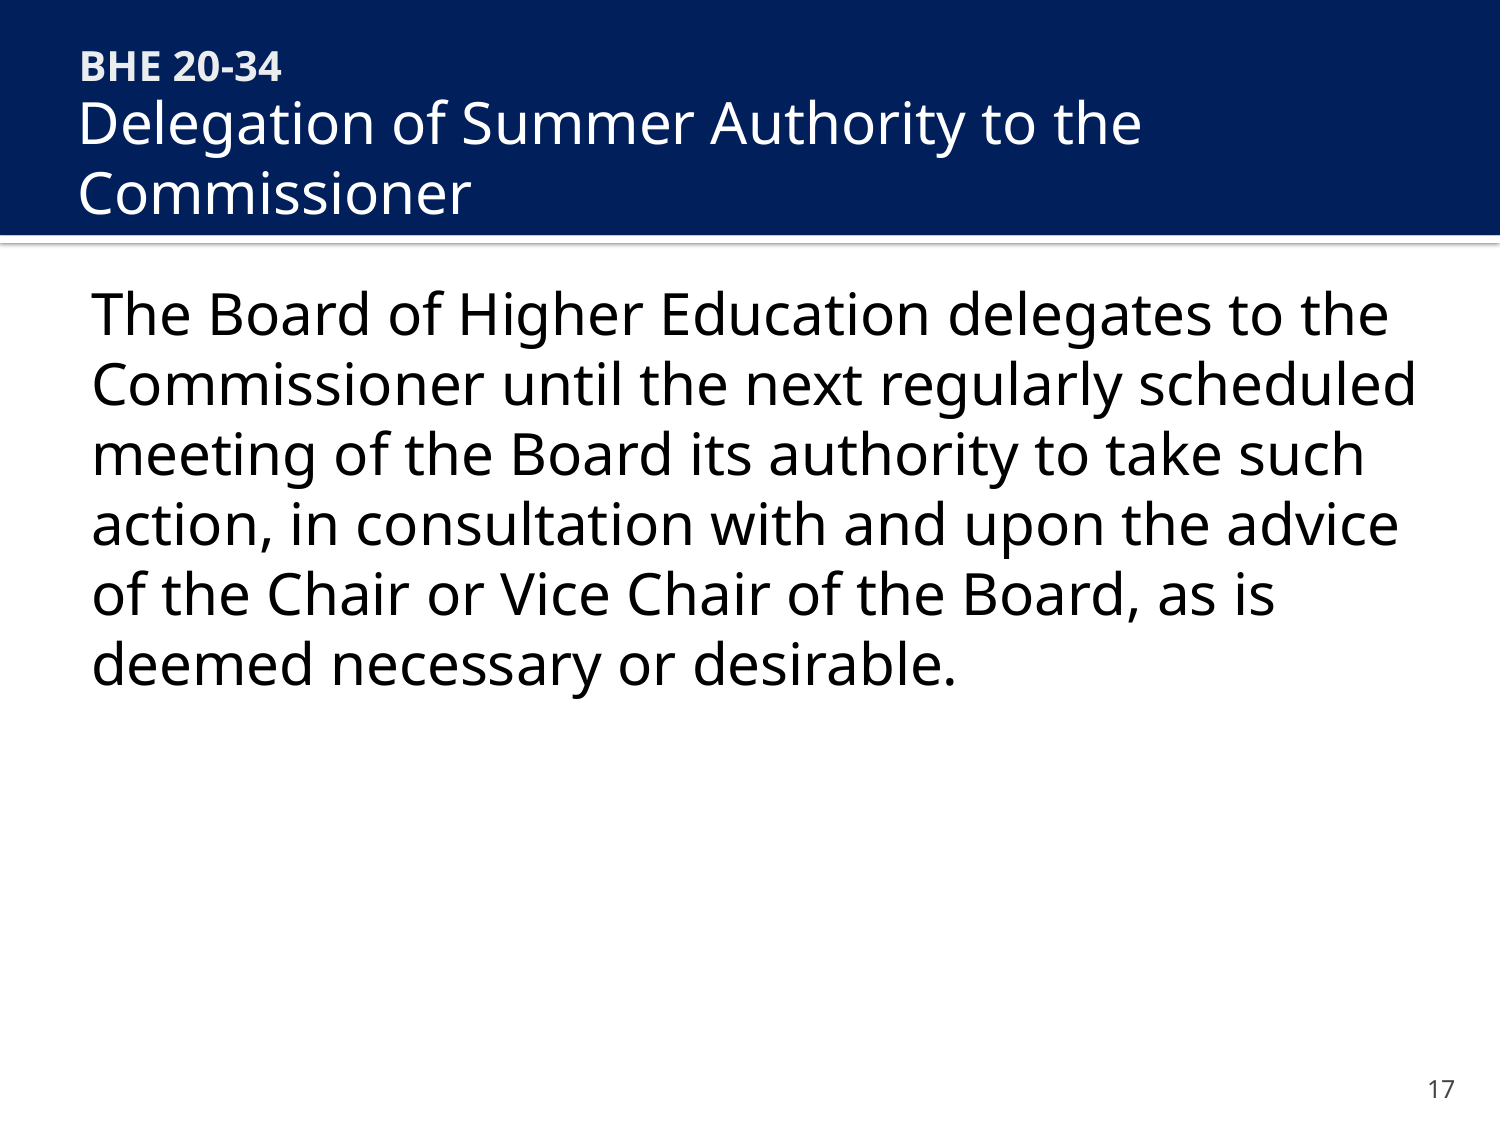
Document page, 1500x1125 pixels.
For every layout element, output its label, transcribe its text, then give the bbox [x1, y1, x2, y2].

list The Board of Higher Education delegates to the Commissioner until the next regularly scheduled meeting of the Board its authority to take such action, in consultation with and upon the advice of the Chair or Vice Chair of the Board, as is deemed necessary or desirable. [62, 262, 1438, 1022]
title Delegation of Summer Authority to the Commissioner [62, 87, 1438, 226]
list BHE 20-34 [49, 24, 1451, 101]
